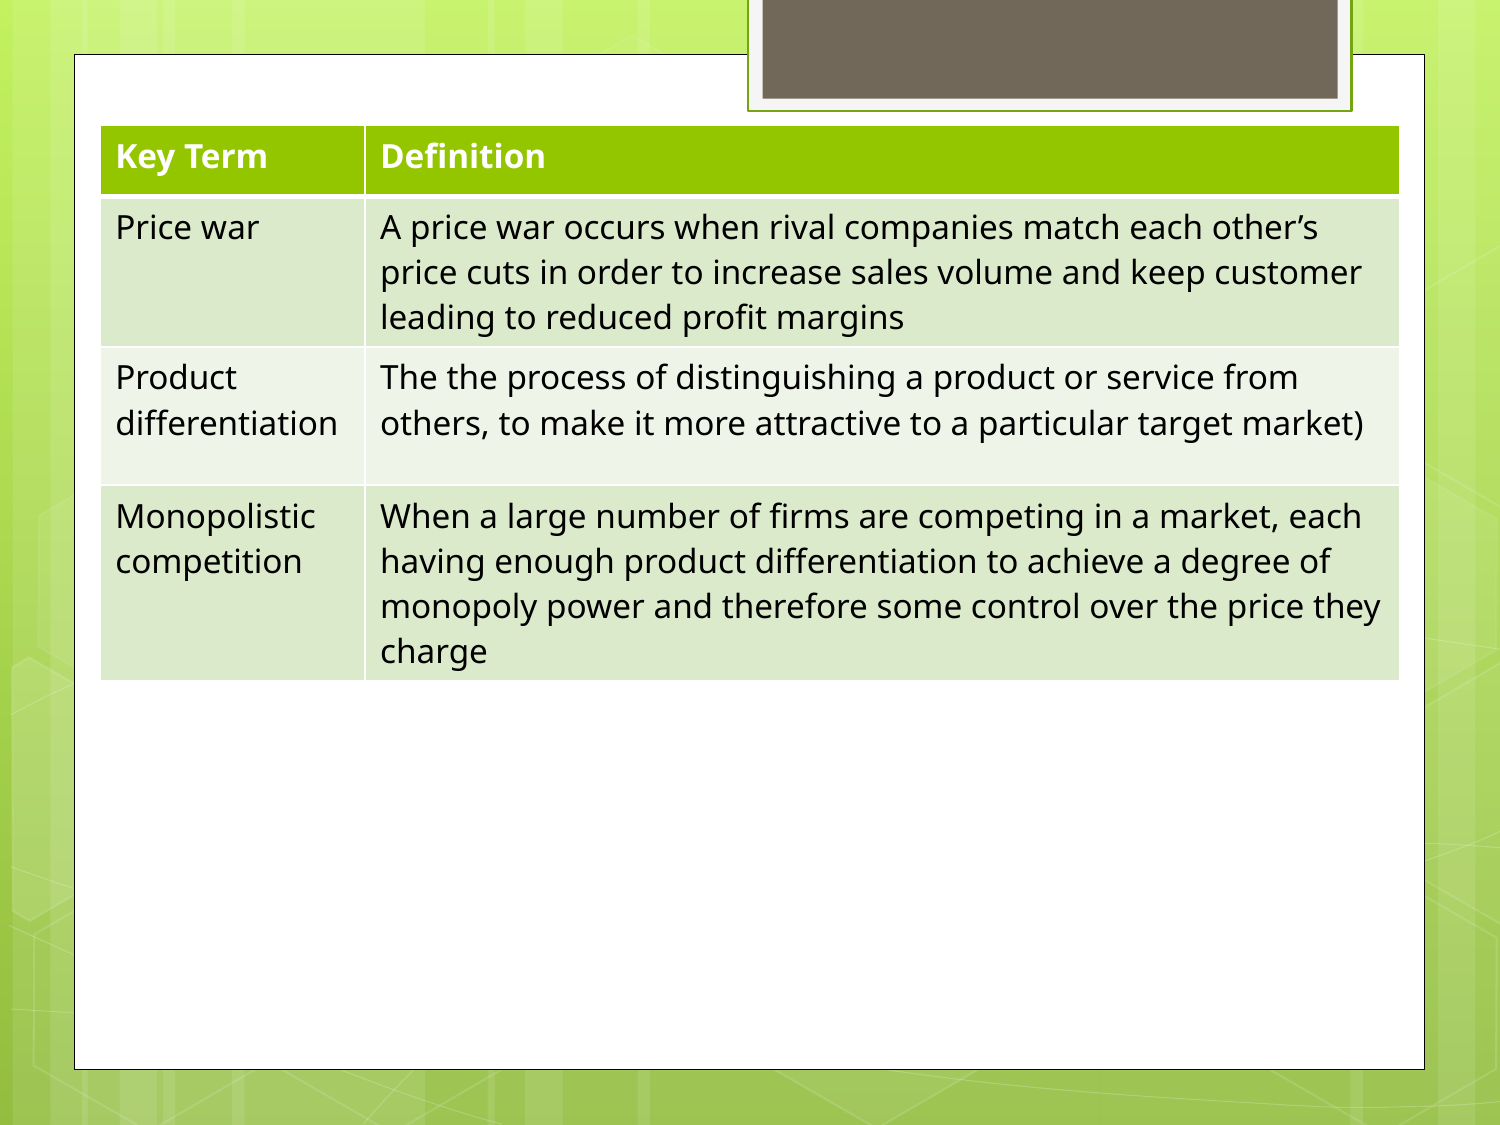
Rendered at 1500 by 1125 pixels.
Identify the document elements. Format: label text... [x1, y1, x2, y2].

table_cell Price war [101, 199, 364, 346]
table_header Definition [366, 126, 1399, 194]
table_cell Product differentiation [101, 348, 364, 484]
table_header Key Term [101, 126, 364, 194]
table_cell Monopolistic competition [101, 486, 364, 680]
table_cell When a large number of firms are competing in a market, each having enough product differentiation to achieve a degree of monopoly power and therefore some control over the price they charge [366, 486, 1399, 680]
table_cell A price war occurs when rival companies match each other’s price cuts in order to increase sales volume and keep customer leading to reduced profit margins [366, 199, 1399, 346]
table_cell The the process of distinguishing a product or service from others, to make it more attractive to a particular target market) [366, 348, 1399, 484]
